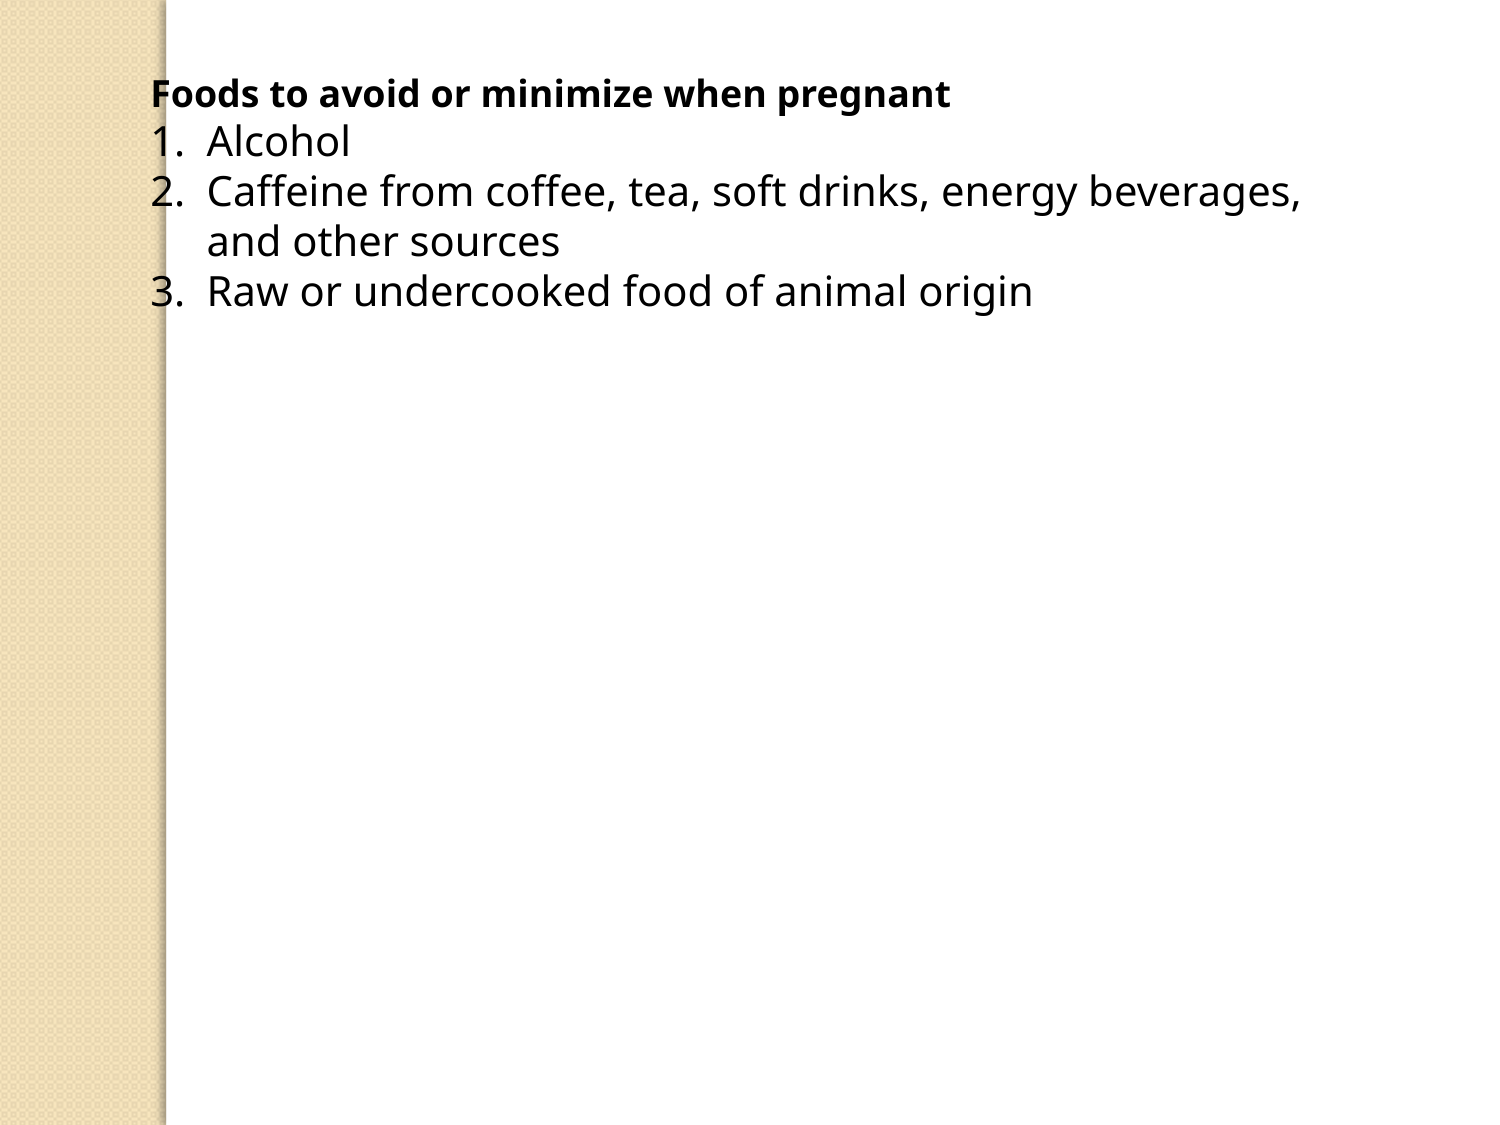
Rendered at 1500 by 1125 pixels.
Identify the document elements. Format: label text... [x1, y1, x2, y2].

text_box Foods to avoid or minimize when pregnant Alcohol Caffeine from coffee, tea, soft drinks, energy beverages, and other sources Raw or undercooked food of animal origin [135, 62, 1400, 323]
